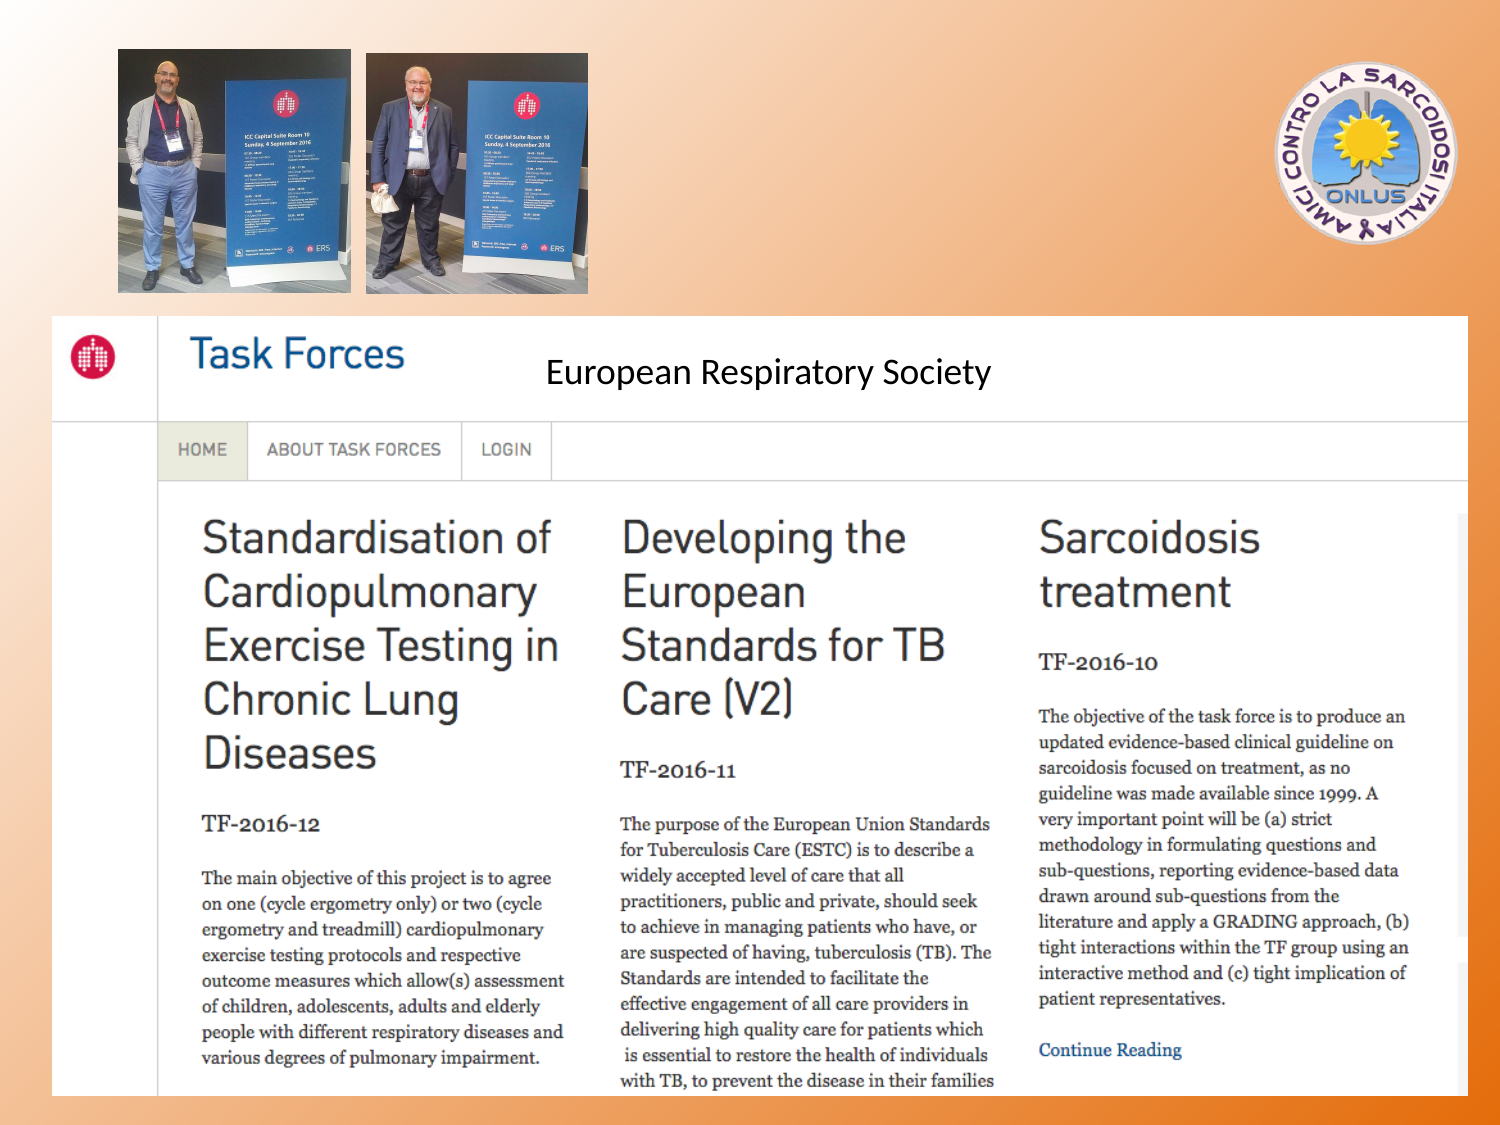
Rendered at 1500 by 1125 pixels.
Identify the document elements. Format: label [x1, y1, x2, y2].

picture [365, 53, 588, 294]
picture [117, 49, 351, 294]
picture [1263, 49, 1468, 254]
picture [52, 315, 1468, 1096]
